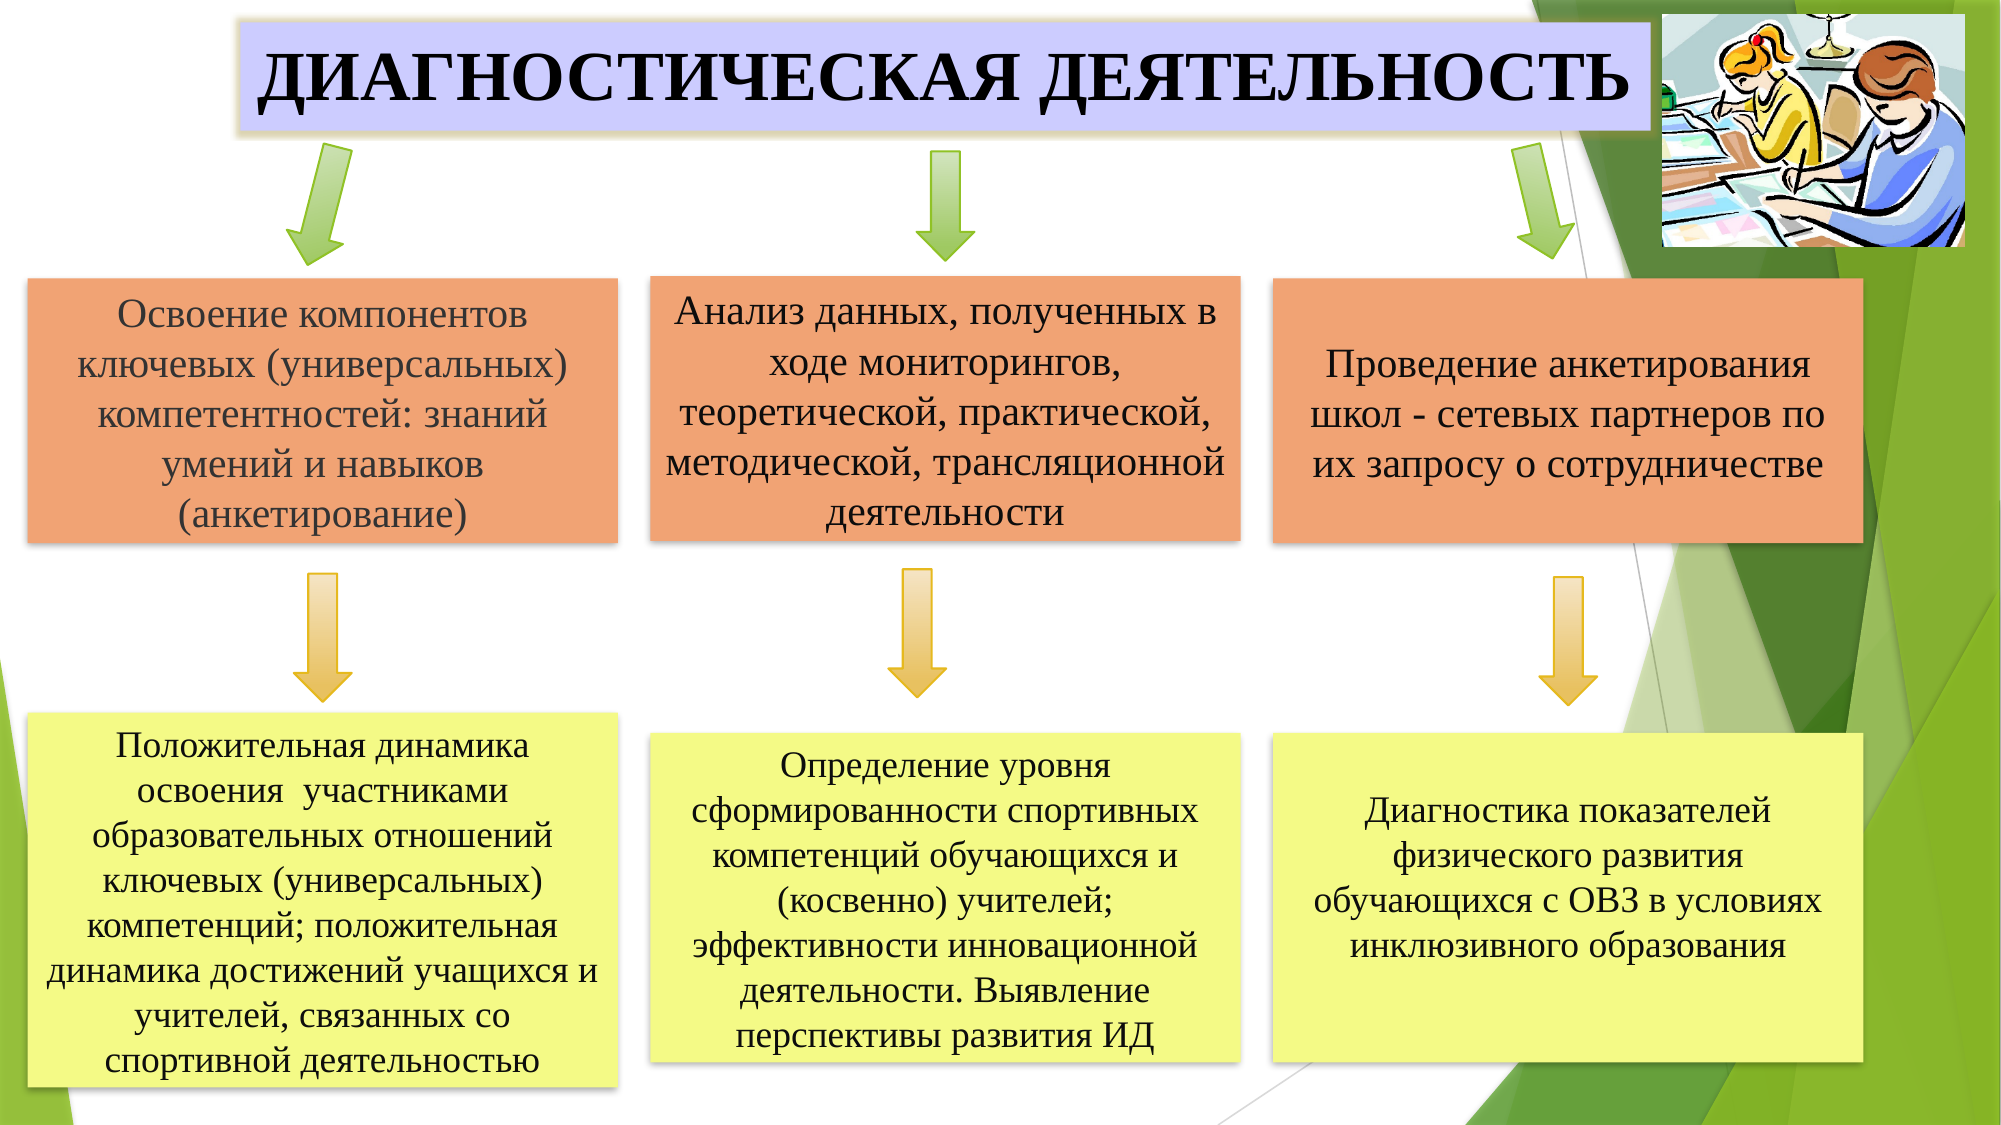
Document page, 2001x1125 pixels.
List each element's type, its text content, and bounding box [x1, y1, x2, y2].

text_box [285, 142, 353, 266]
text_box Анализ данных, полученных в ходе мониторингов, теоретической, практической, методической, трансляционной деятельности [649, 274, 1242, 542]
text_box Определение уровня сформированности спортивных компетенций обучающихся и (косвенно) учителей; эффективности инновационной деятельности. Выявление перспективы развития ИД [649, 732, 1242, 1063]
picture [1662, 13, 1966, 248]
text_box Диагностика показателей физического развития обучающихся с ОВЗ в условиях инклюзивного образования [1272, 732, 1864, 1063]
text_box ДИАГНОСТИЧЕСКАЯ ДЕЯТЕЛЬНОСТЬ [240, 22, 1651, 131]
text_box Положительная динамика освоения участниками образовательных отношений ключевых (универсальных) компетенций; положительная динамика достижений учащихся и учителей, связанных со спортивной деятельностью [27, 712, 619, 1088]
text_box [915, 150, 976, 262]
text_box [887, 568, 948, 699]
text_box [1510, 142, 1575, 260]
text_box Освоение компонентов ключевых (универсальных) компетентностей: знаний умений и навыков (анкетирование) [26, 277, 619, 545]
text_box Проведение анкетирования школ - сетевых партнеров по их запросу о сотрудничестве [1271, 277, 1865, 545]
text_box [1538, 576, 1599, 707]
text_box [292, 572, 353, 703]
